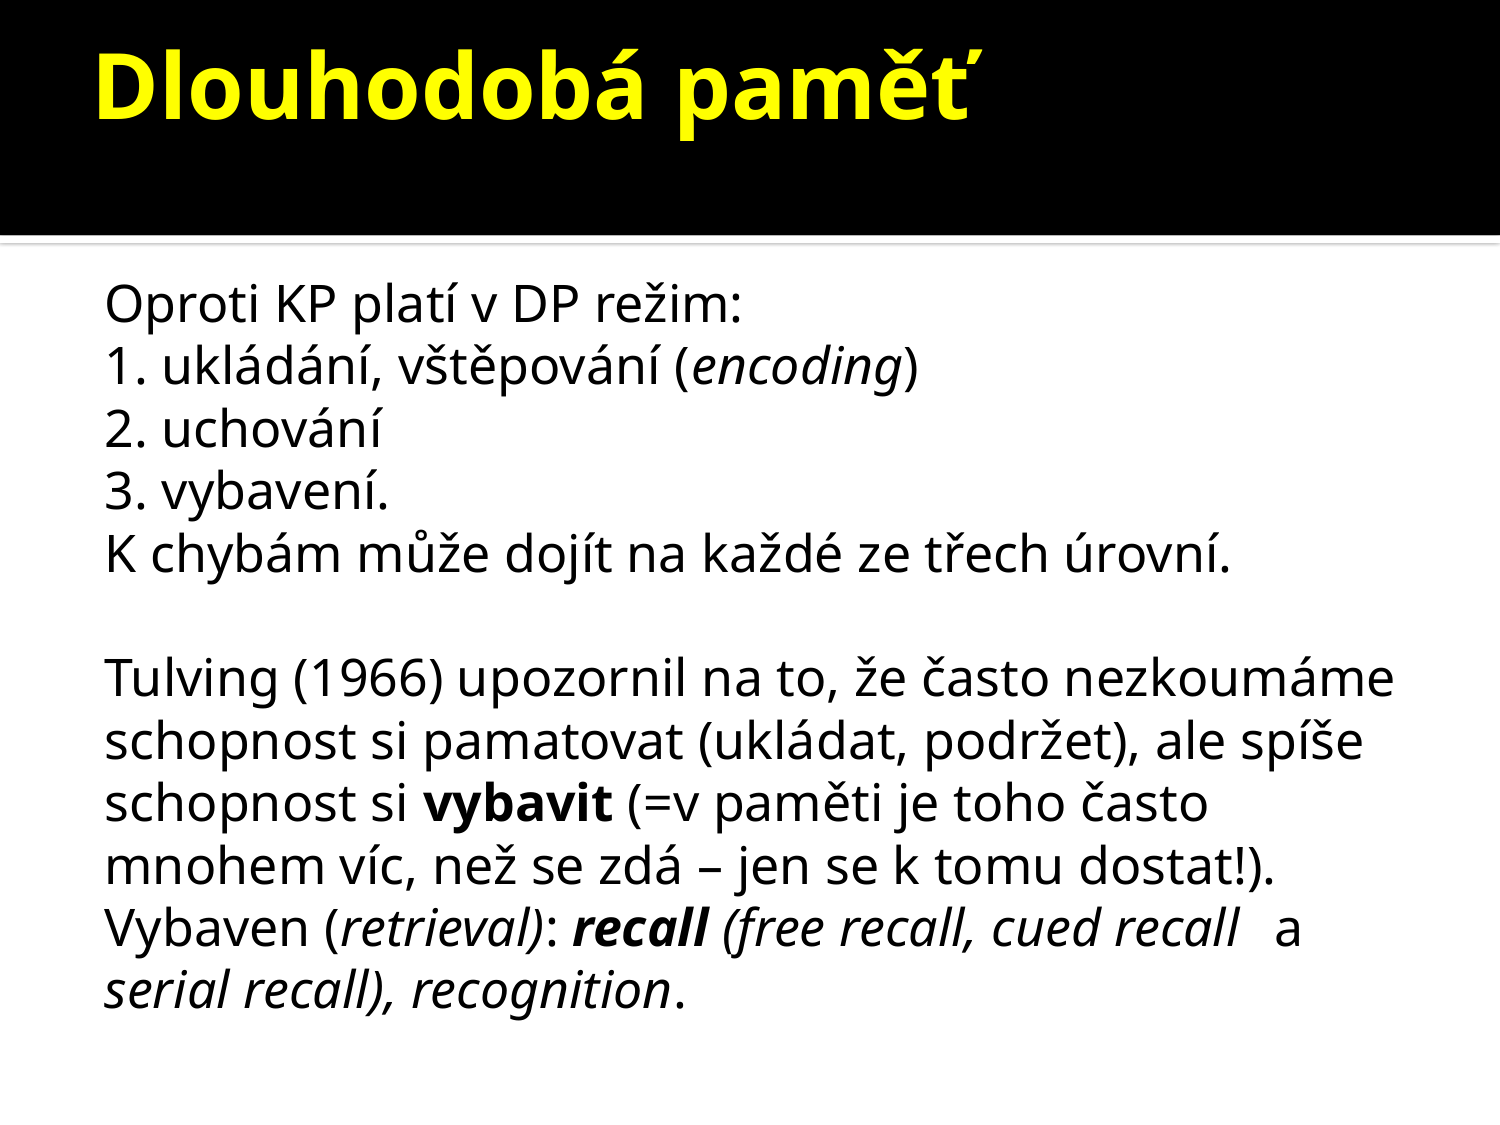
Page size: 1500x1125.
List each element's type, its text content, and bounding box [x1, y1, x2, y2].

list Oproti KP platí v DP režim: 1. ukládání, vštěpování (encoding) 2. uchování 3. vybavení. K chybám může dojít na každé ze třech úrovní. Tulving (1966) upozornil na to, že často nezkoumáme schopnost si pamatovat (ukládat, podržet), ale spíše schopnost si vybavit (=v paměti je toho často mnohem víc, než se zdá – jen se k tomu dostat!). Vybaven (retrieval): recall (free recall, cued recall a serial recall), recognition. [76, 255, 1424, 1094]
title Dlouhodobá paměť [76, 19, 1427, 147]
